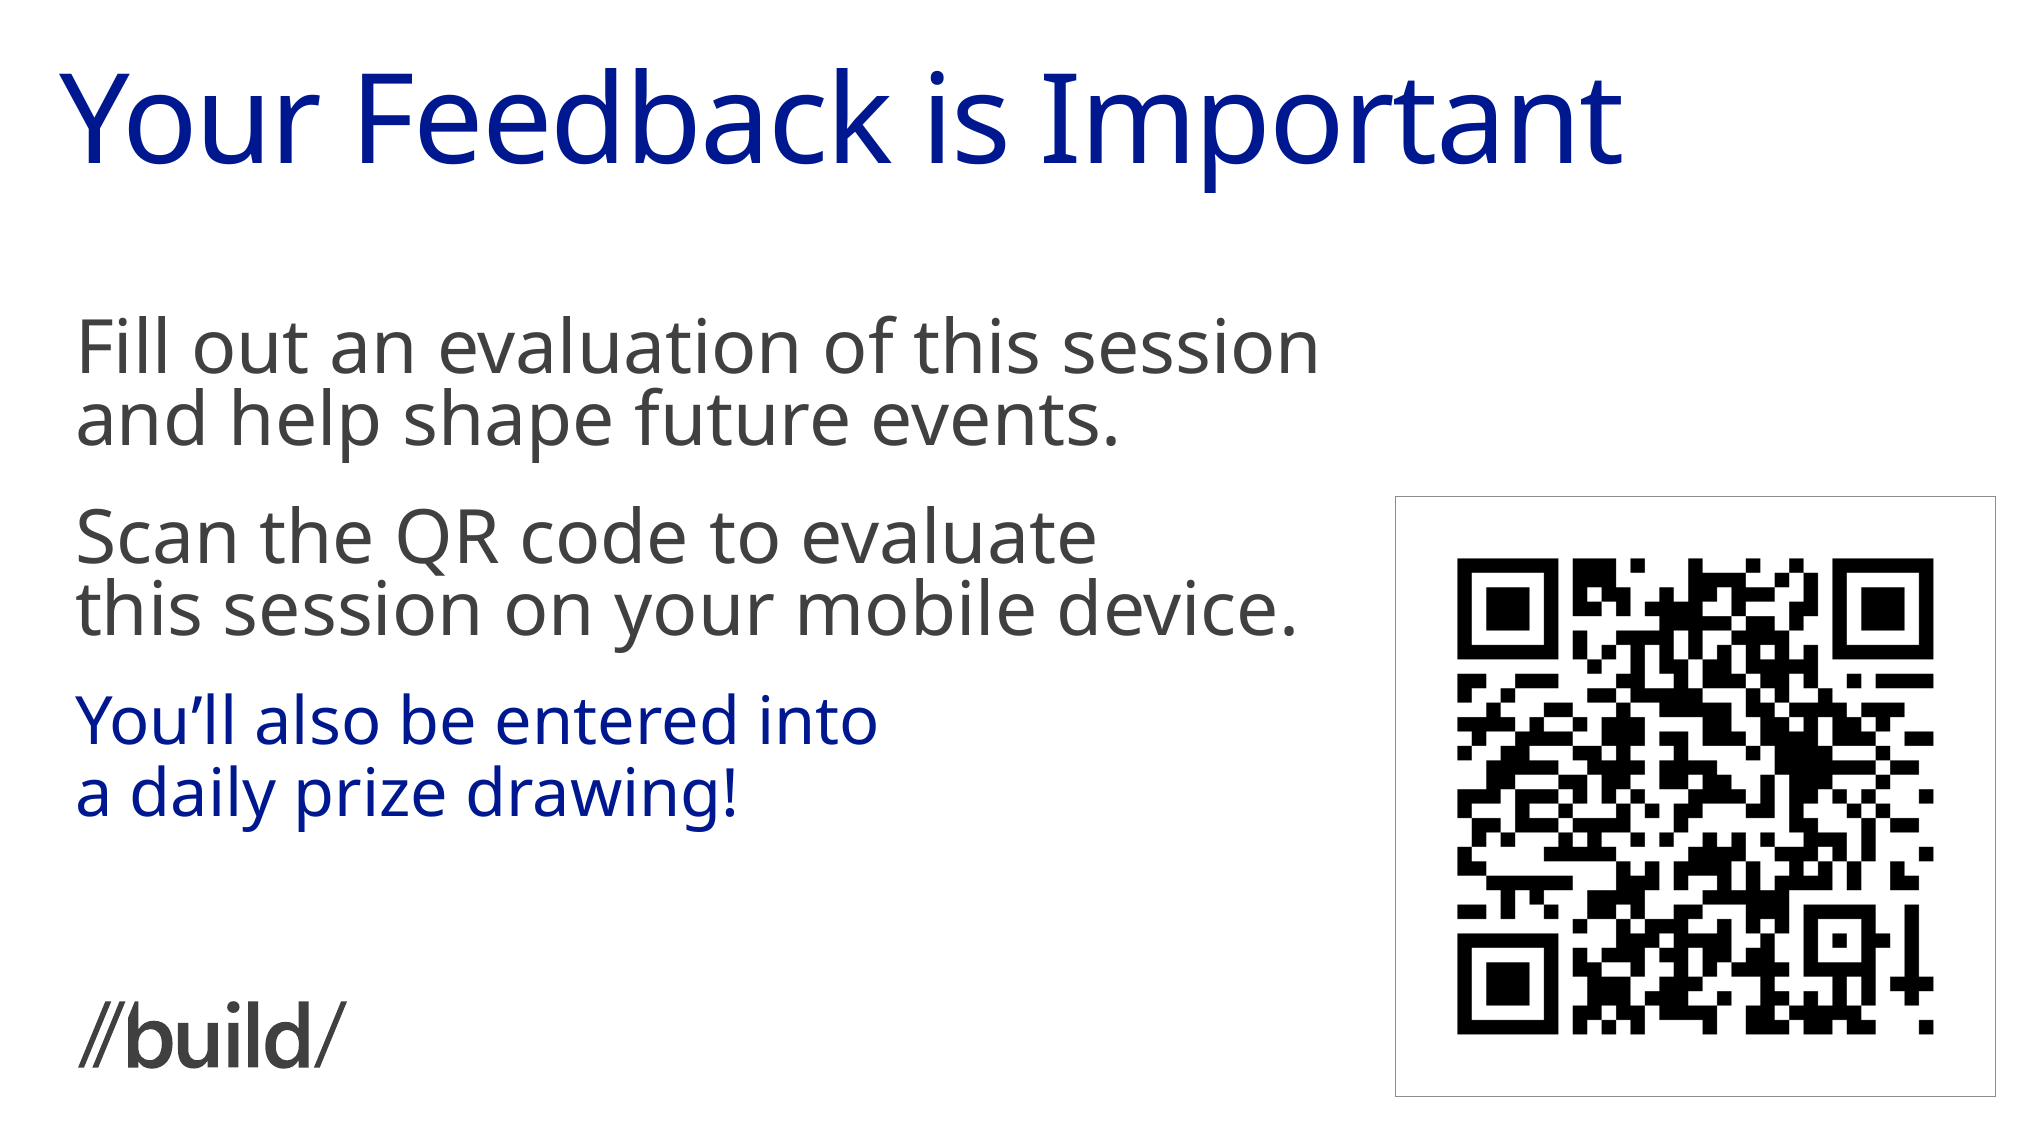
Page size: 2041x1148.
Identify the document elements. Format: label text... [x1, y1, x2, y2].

text_box [313, 1001, 348, 1068]
text_box [265, 1001, 309, 1069]
text_box [128, 1001, 173, 1069]
text_box [248, 1001, 259, 1068]
text_box [177, 1022, 218, 1069]
text_box [92, 1001, 126, 1068]
text_box [227, 1001, 240, 1013]
picture [1394, 496, 1996, 1097]
text_box Fill out an evaluation of this session and help shape future events. Scan the QR code to evaluate this session on your mobile device. You’ll also be entered into a daily prize drawing! [45, 291, 1995, 649]
text_box [228, 1022, 239, 1068]
text_box [78, 1001, 112, 1068]
text_box Your Feedback is Important [45, 48, 1996, 199]
